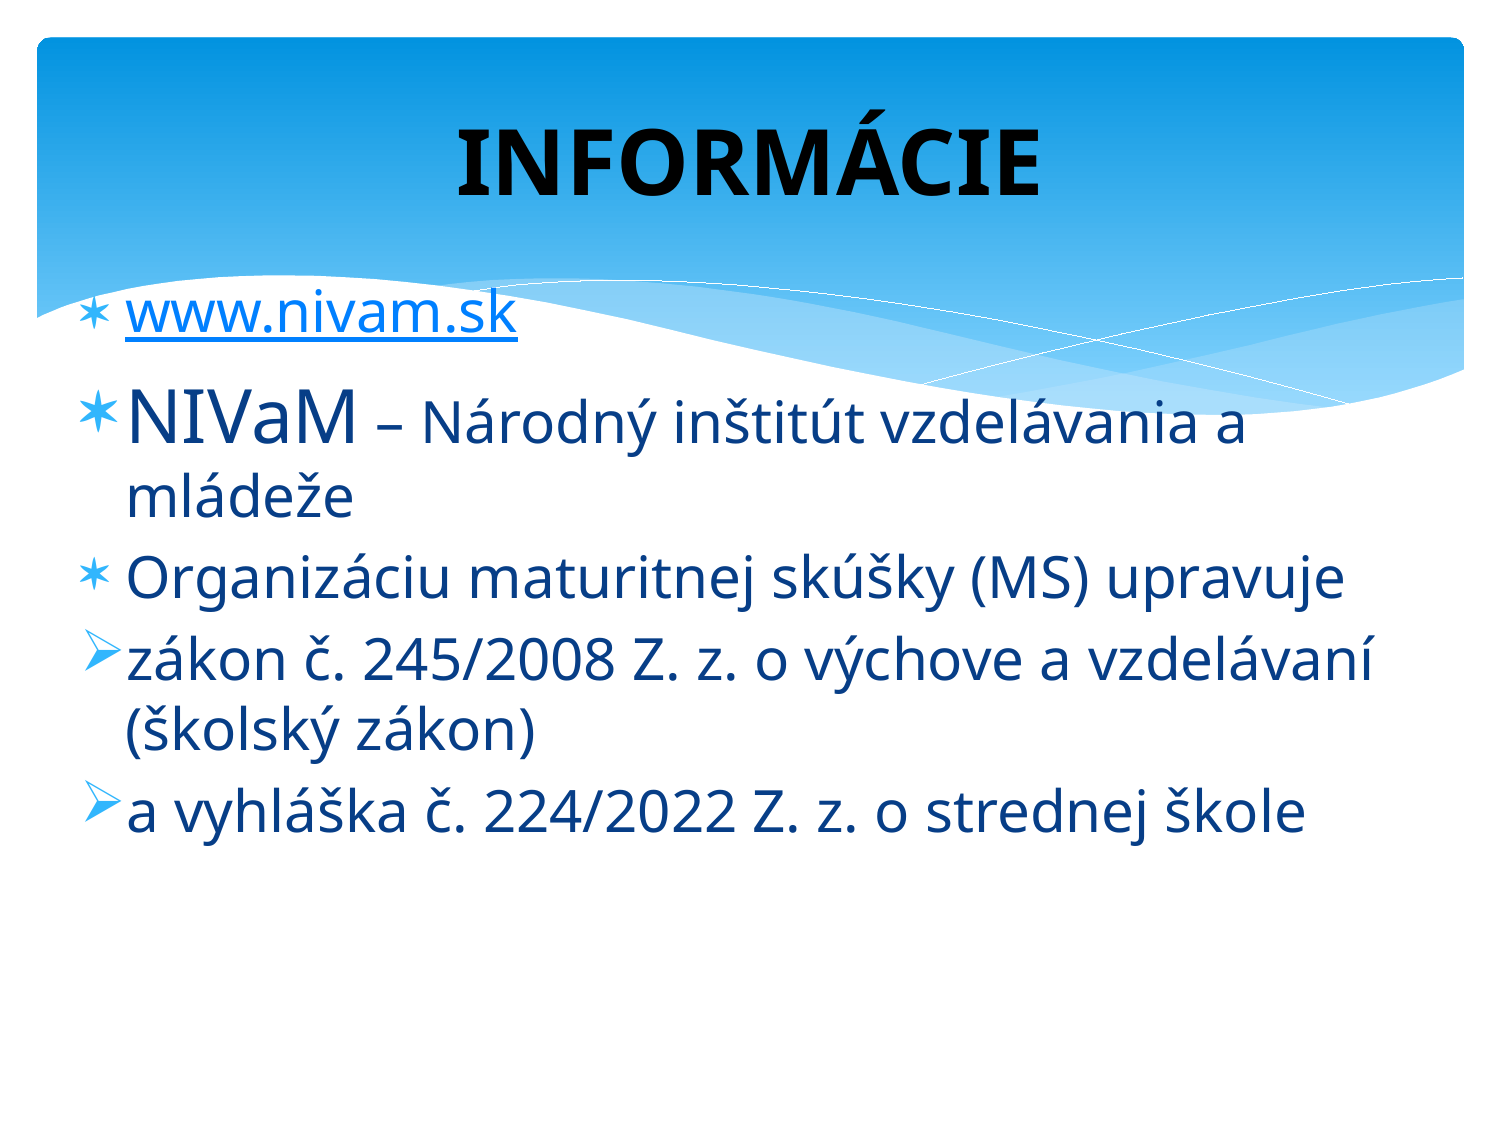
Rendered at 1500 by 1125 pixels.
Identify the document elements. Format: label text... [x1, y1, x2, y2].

title INFORMÁCIE [75, 55, 1425, 261]
list www.nivam.sk NIVaM – Národný inštitút vzdelávania a mládeže Organizáciu maturitnej skúšky (MS) upravuje zákon č. 245/2008 Z. z. o výchove a vzdelávaní (školský zákon) a vyhláška č. 224/2022 Z. z. o strednej škole [64, 267, 1471, 1083]
